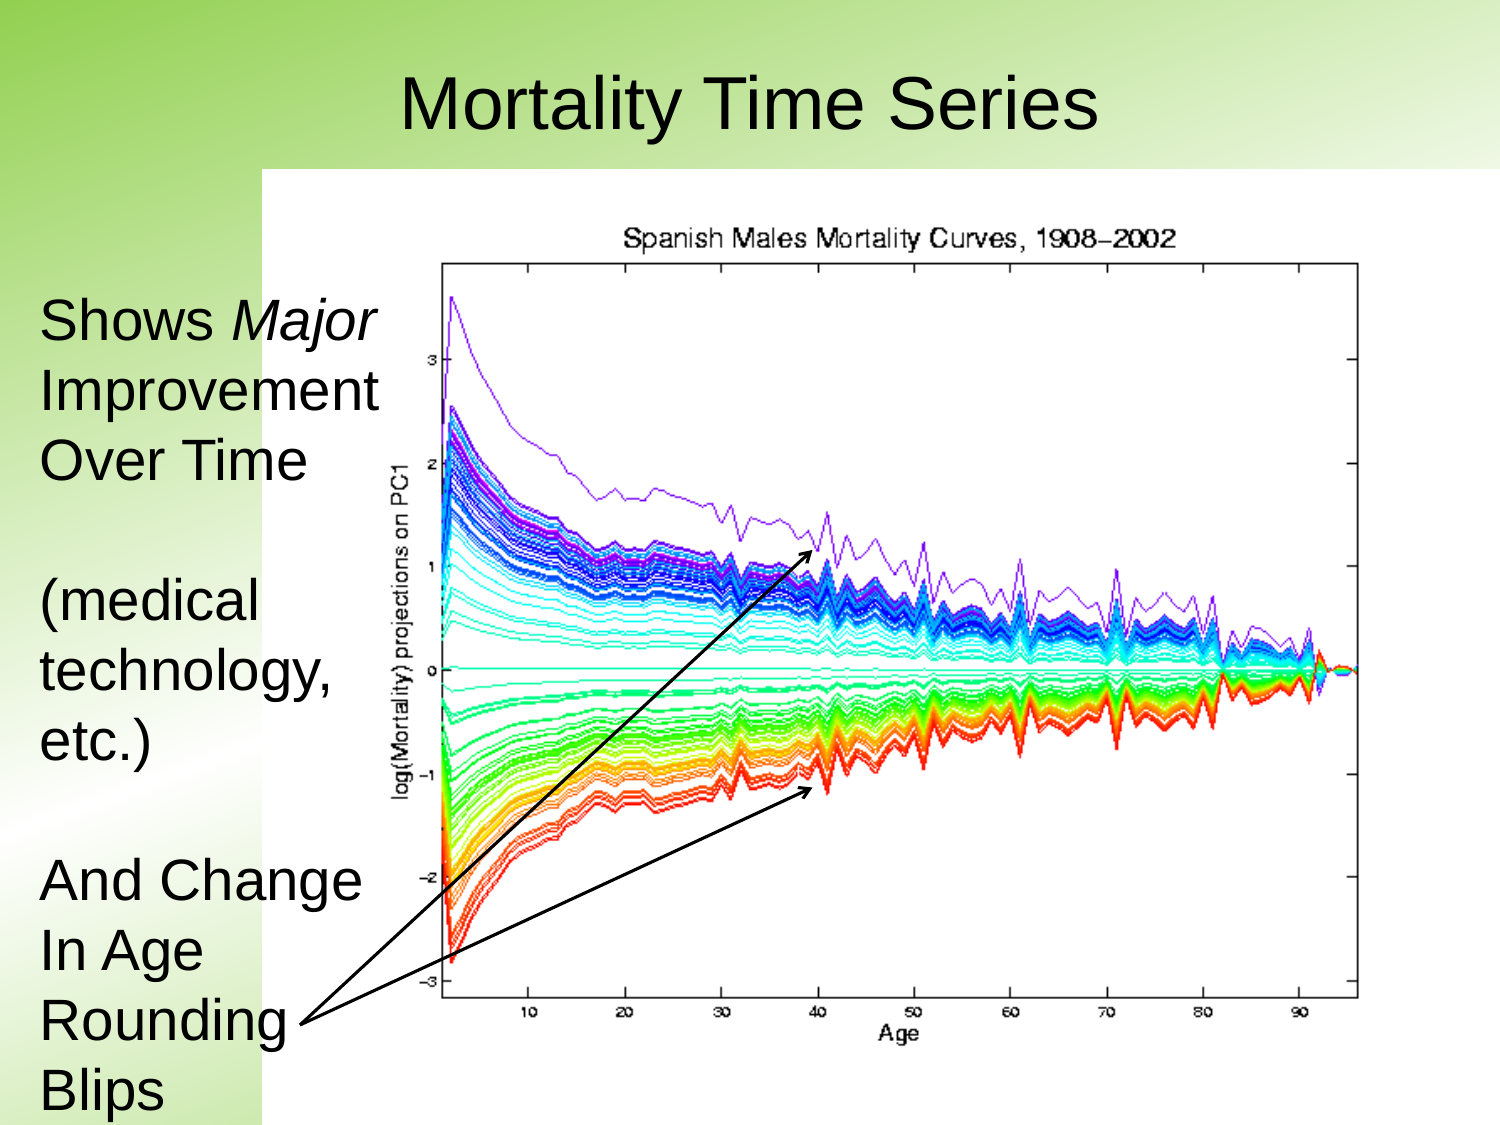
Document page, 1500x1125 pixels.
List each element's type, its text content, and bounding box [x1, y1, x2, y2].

title Mortality Time Series [112, 37, 1388, 163]
text_box Shows Major Improvement Over Time (medical technology, etc.) And Change In Age Rounding Blips [24, 274, 256, 1125]
picture [261, 169, 1500, 1125]
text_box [299, 549, 813, 1026]
